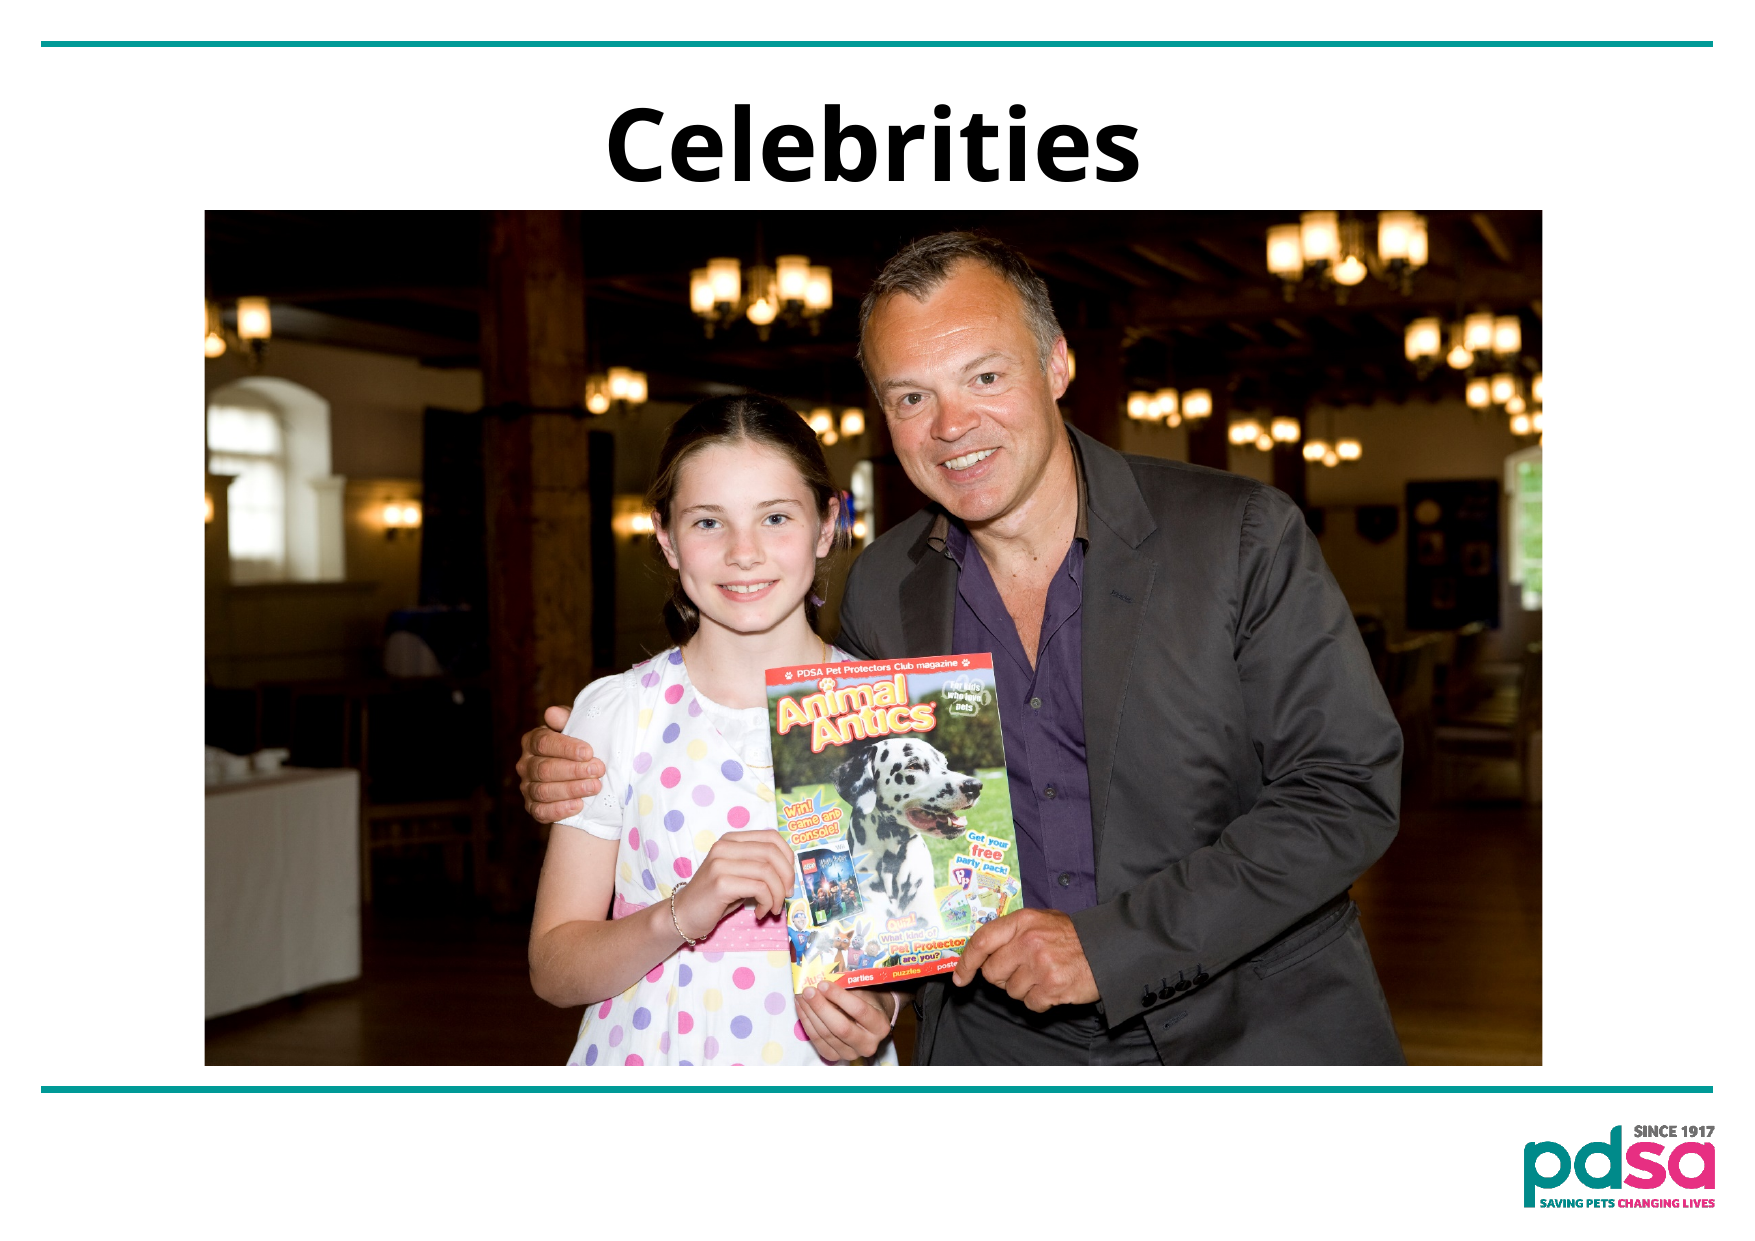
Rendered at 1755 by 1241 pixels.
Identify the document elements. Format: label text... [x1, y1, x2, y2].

text_box Celebrities [473, 73, 1274, 209]
picture [204, 210, 1543, 1066]
picture [1523, 1125, 1715, 1208]
